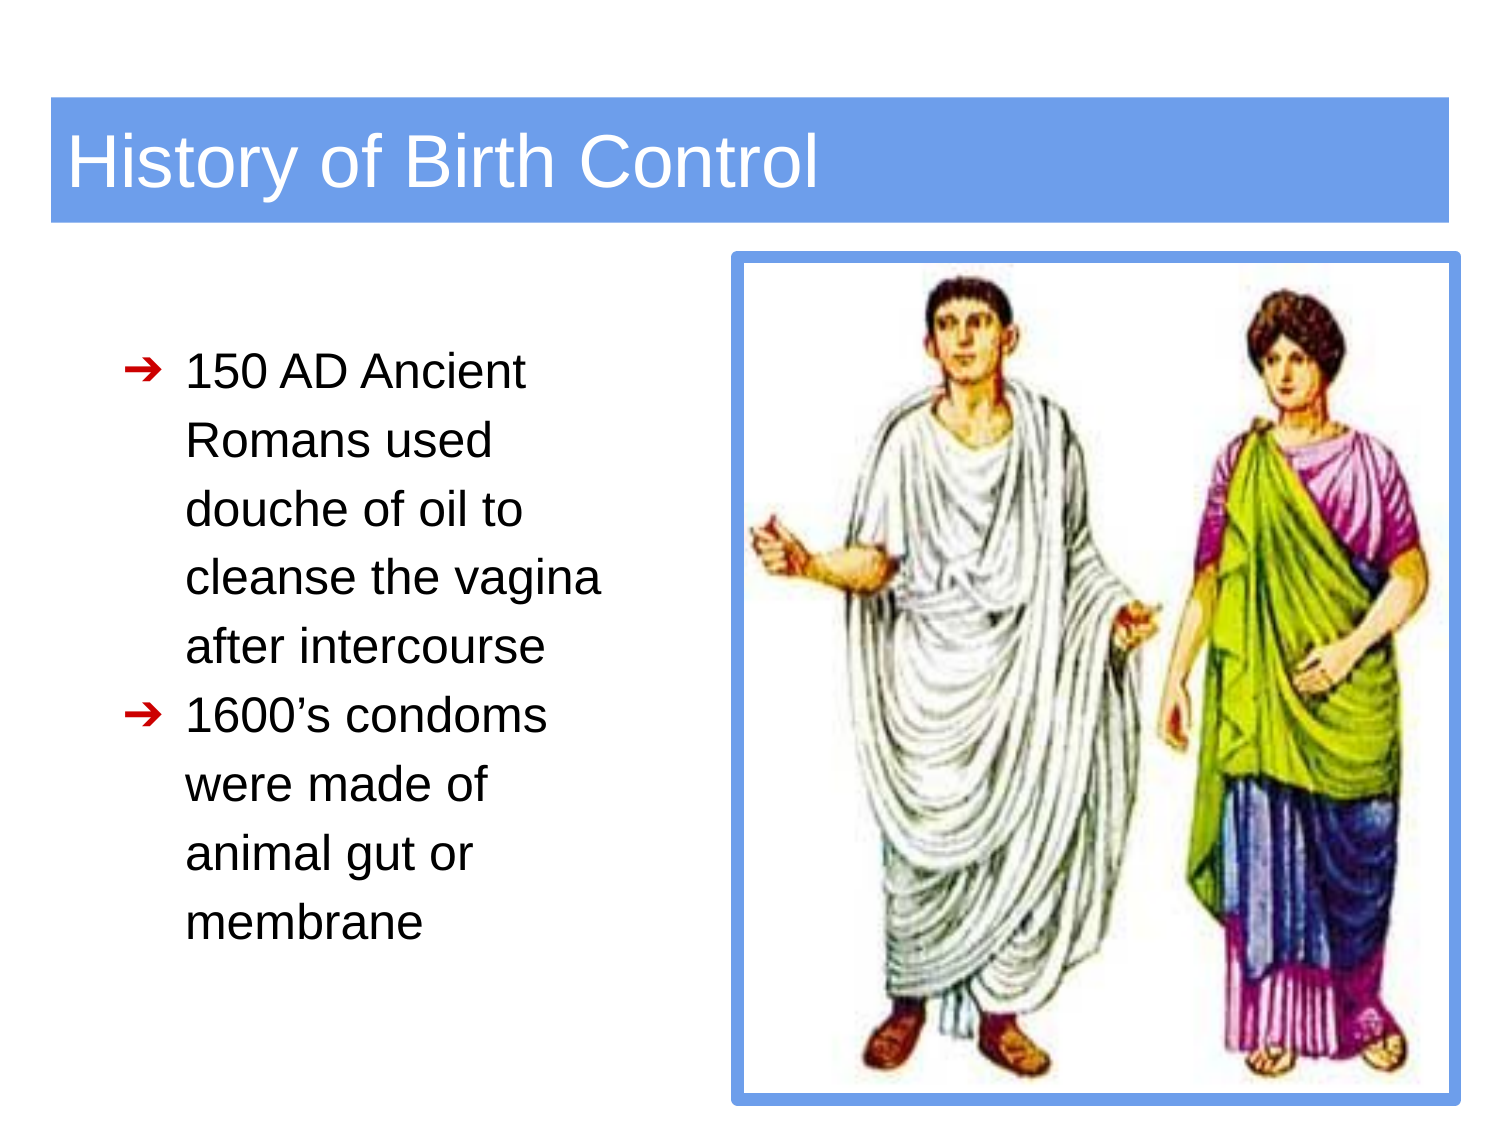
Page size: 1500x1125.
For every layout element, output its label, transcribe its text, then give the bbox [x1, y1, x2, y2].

list 150 AD Ancient Romans used douche of oil to cleanse the vagina after intercourse 1600’s condoms were made of animal gut or membrane [94, 314, 657, 1043]
picture [743, 262, 1450, 1094]
title History of Birth Control [51, 97, 1449, 223]
